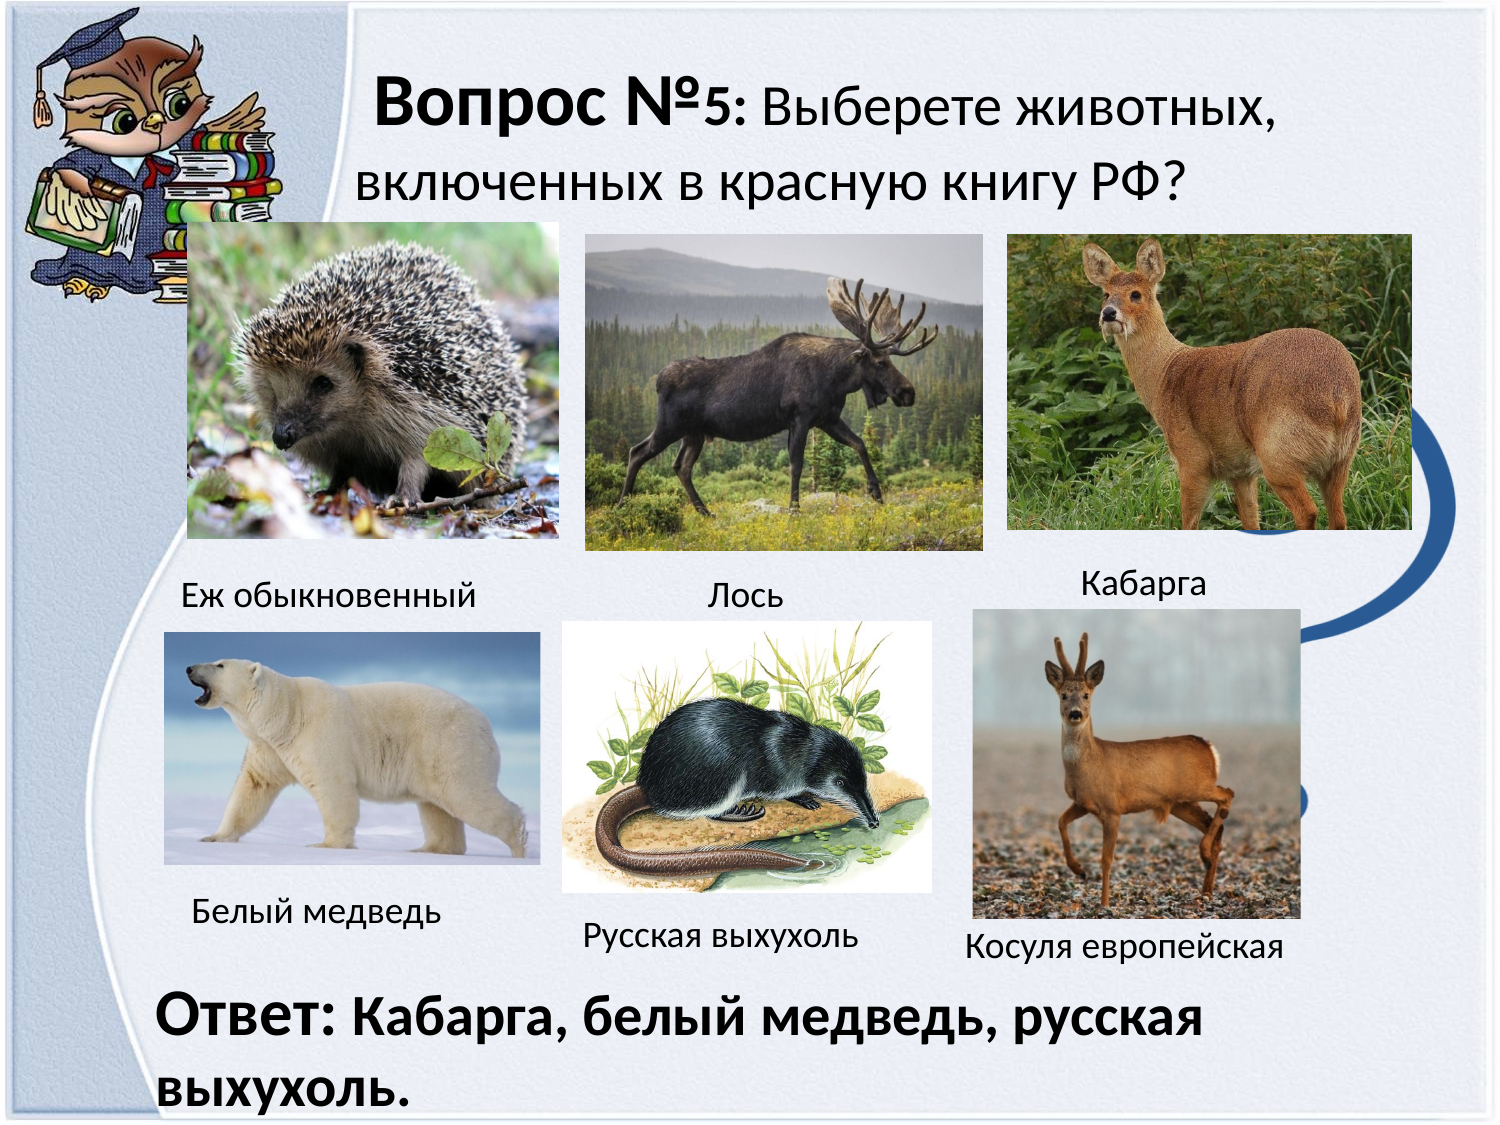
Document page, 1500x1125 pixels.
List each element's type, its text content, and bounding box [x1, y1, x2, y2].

text_box Вопрос №5: Выберете животных, включенных в красную книгу РФ? [339, 35, 1439, 380]
text_box Русская выхухоль [492, 902, 950, 963]
text_box Ответ: Кабарга, белый медведь, русская выхухоль. [140, 960, 1395, 1125]
picture [0, 0, 1500, 1125]
text_box Еж обыкновенный [165, 562, 493, 623]
text_box Белый медведь [93, 878, 539, 939]
text_box Лось [562, 562, 938, 623]
text_box Кабарга [949, 550, 1178, 611]
text_box Косуля европейская [949, 913, 1301, 974]
